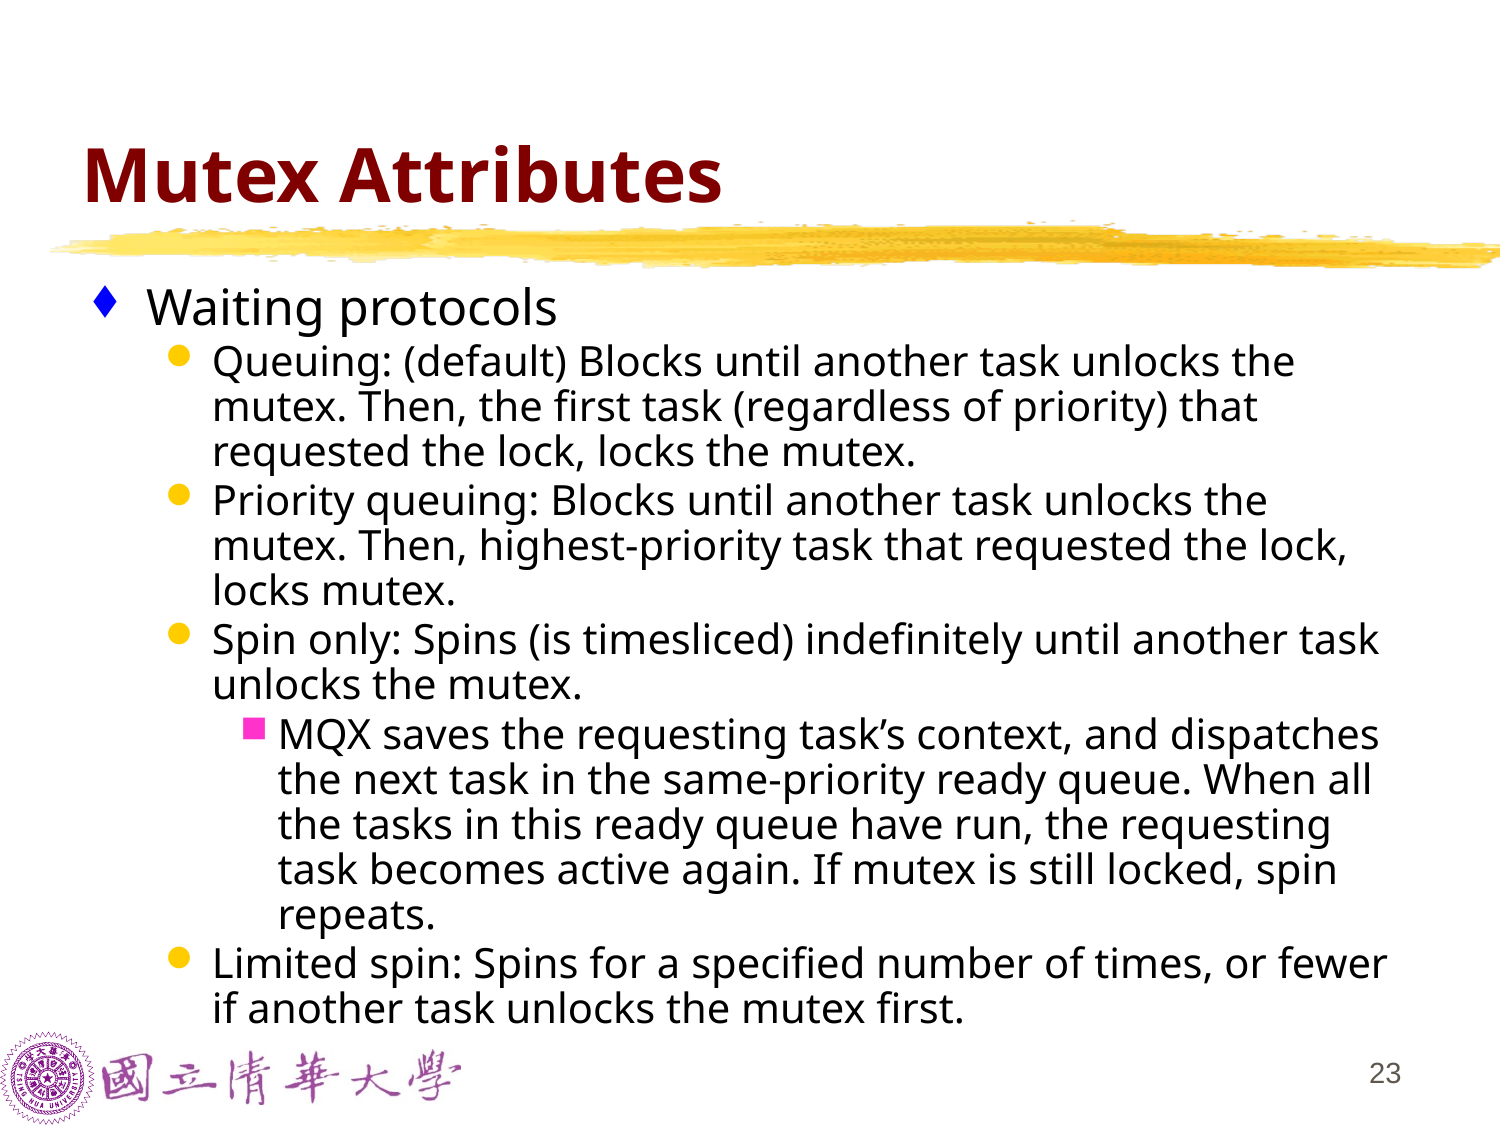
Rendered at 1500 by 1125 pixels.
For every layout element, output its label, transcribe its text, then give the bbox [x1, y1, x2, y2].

list Waiting protocols Queuing: (default) Blocks until another task unlocks the mutex. Then, the first task (regardless of priority) that requested the lock, locks the mutex. Priority queuing: Blocks until another task unlocks the mutex. Then, highest-priority task that requested the lock, locks mutex. Spin only: Spins (is timesliced) indefinitely until another task unlocks the mutex. MQX saves the requesting task’s context, and dispatches the next task in the same-priority ready queue. When all the tasks in this ready queue have run, the requesting task becomes active again. If mutex is still locked, spin repeats. Limited spin: Spins for a specified number of times, or fewer if another task unlocks the mutex first. [74, 274, 1417, 1013]
title Mutex Attributes [66, 37, 1413, 226]
picture [102, 1049, 461, 1105]
slide_number 22 [1103, 1021, 1417, 1098]
picture [50, 215, 1500, 279]
